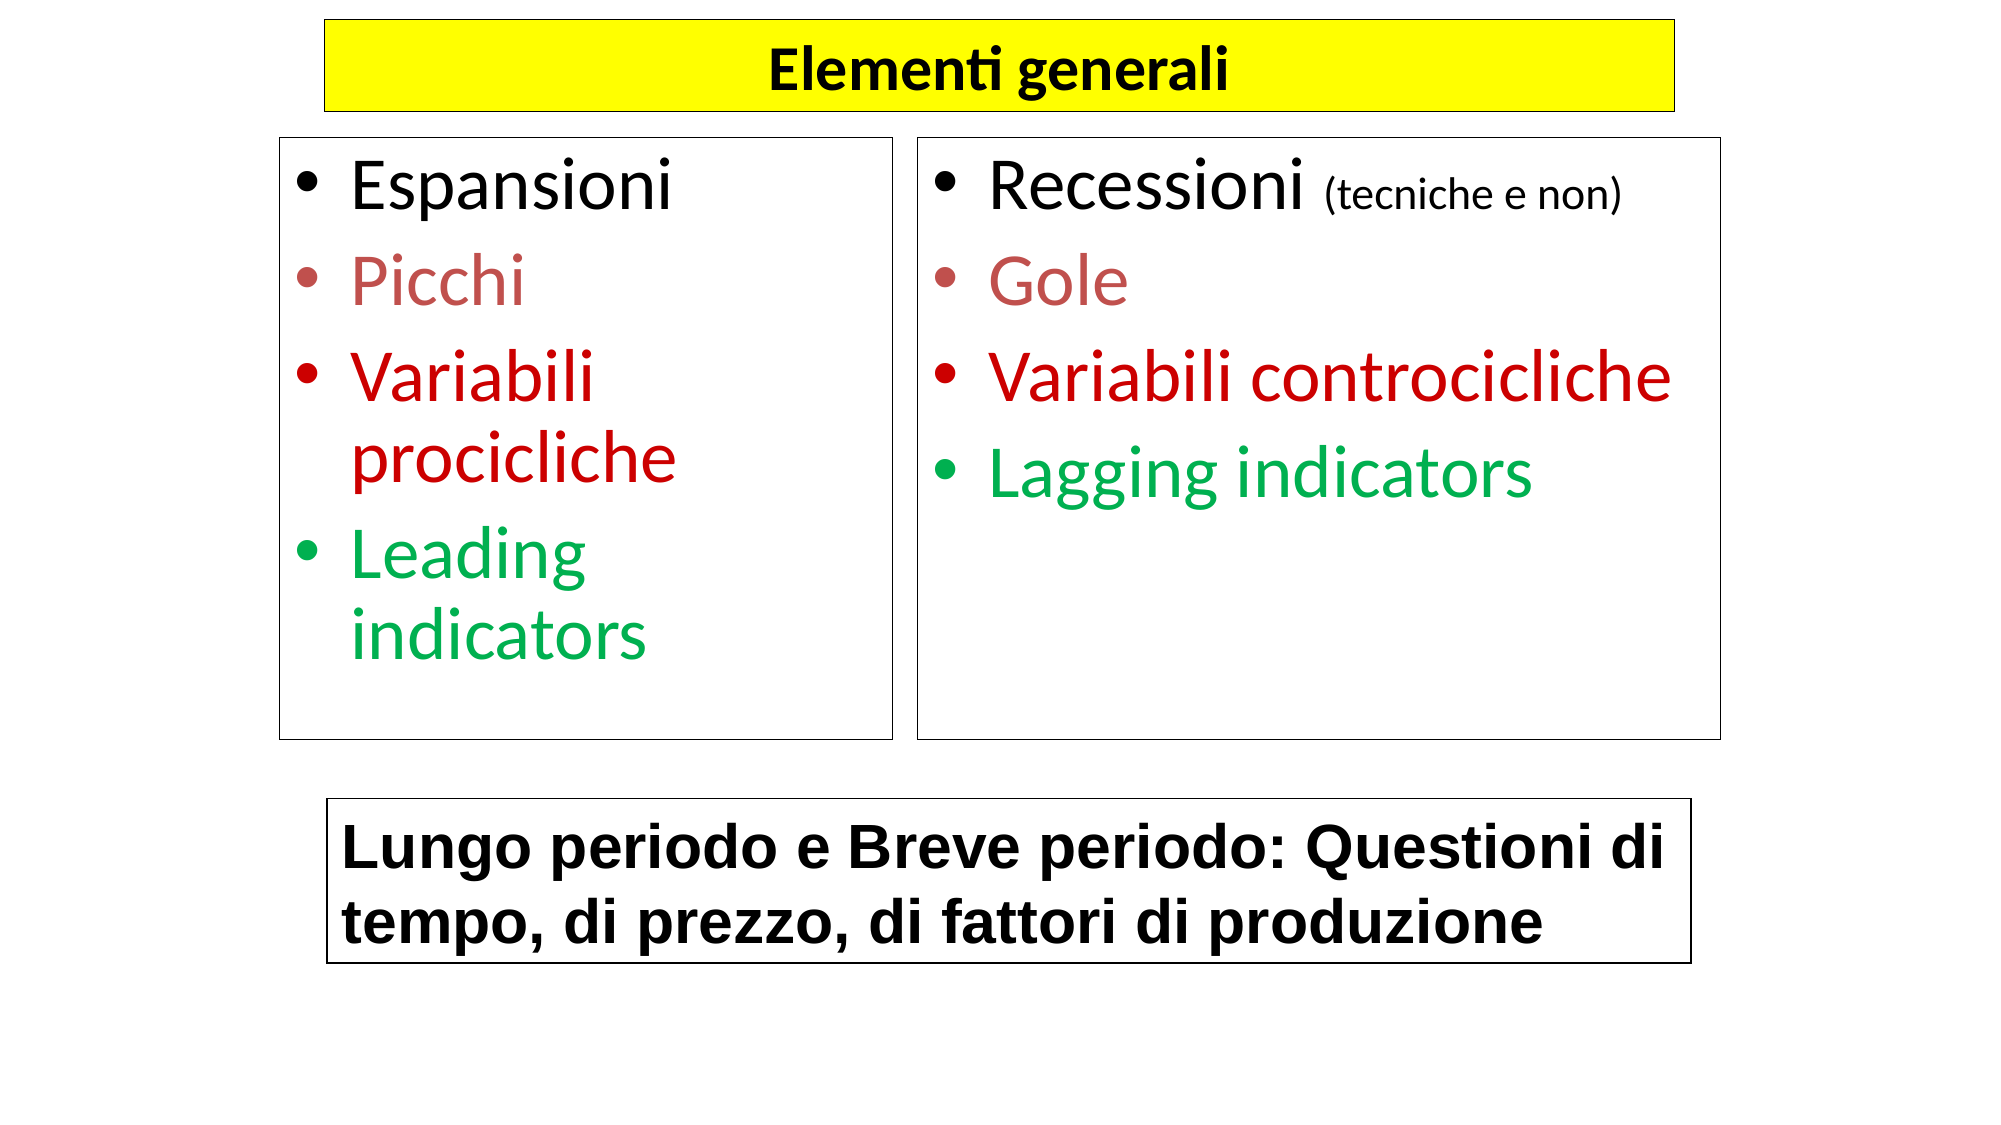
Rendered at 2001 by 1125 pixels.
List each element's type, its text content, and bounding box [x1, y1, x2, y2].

list Espansioni Picchi Variabili procicliche Leading indicators [279, 137, 893, 740]
list Recessioni (tecniche e non) Gole Variabili controcicliche Lagging indicators [917, 137, 1721, 740]
text_box Lungo periodo e Breve periodo: Questioni di tempo, di prezzo, di fattori di produzione [326, 798, 1692, 964]
title Elementi generali [324, 19, 1675, 112]
